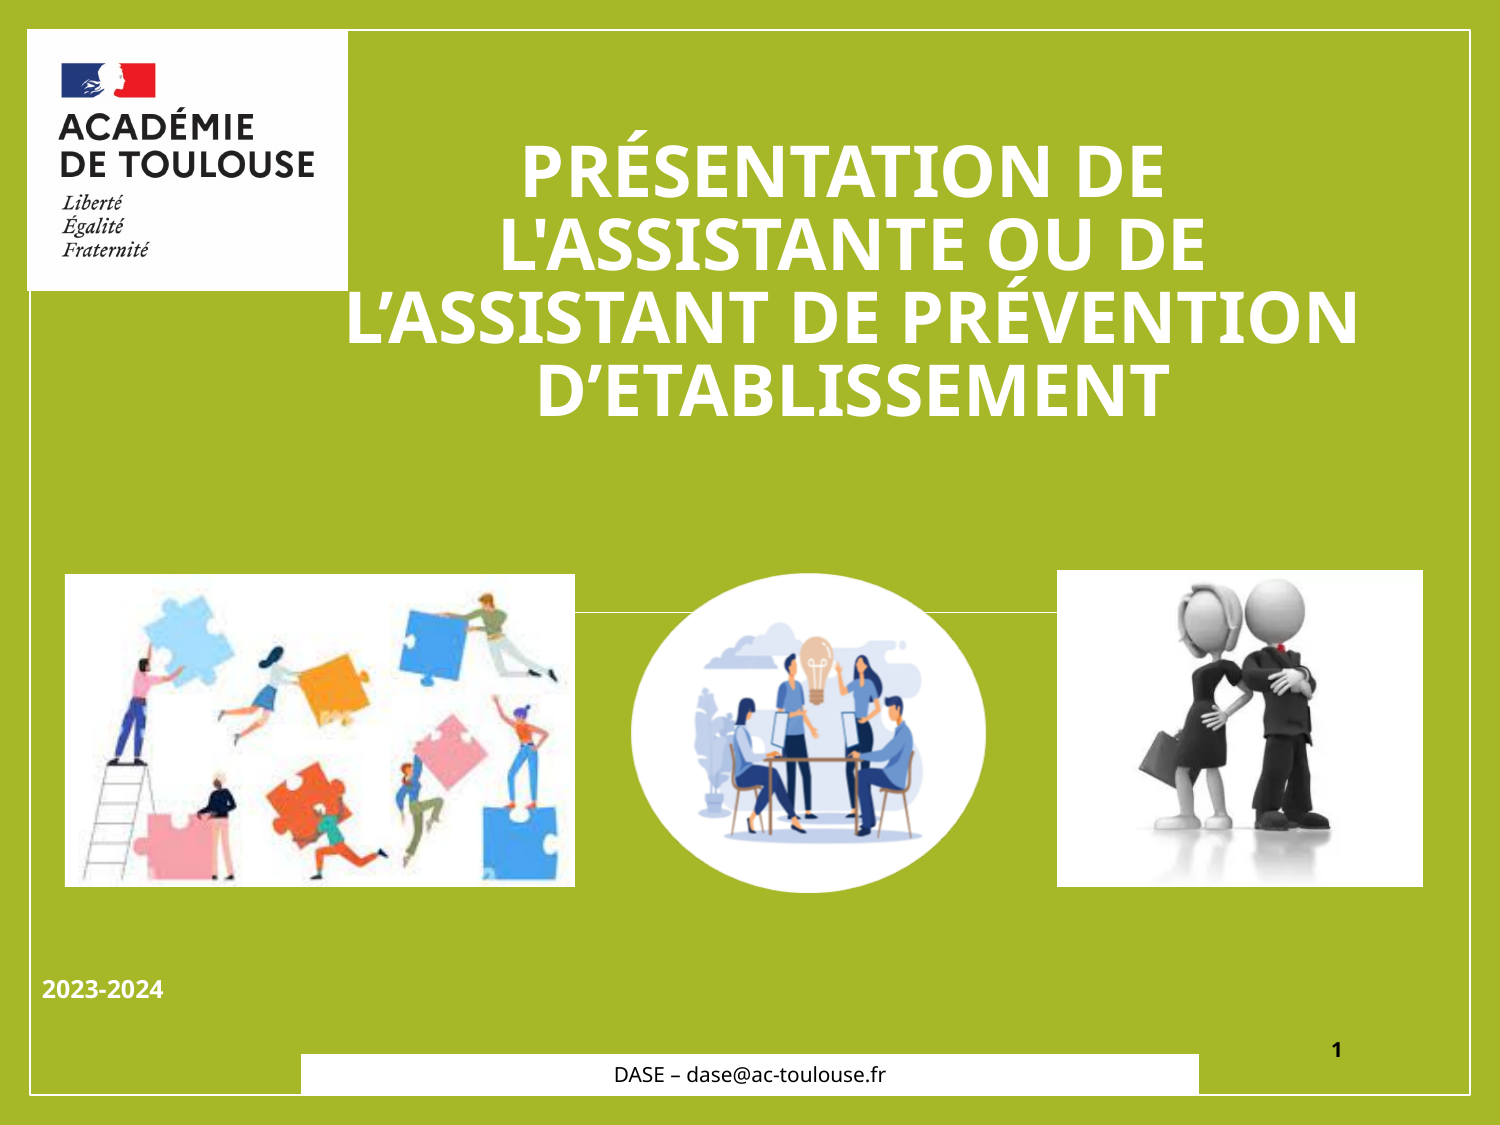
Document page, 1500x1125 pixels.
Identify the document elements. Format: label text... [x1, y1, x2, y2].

picture [26, 29, 348, 292]
picture [64, 574, 576, 887]
picture [631, 573, 987, 894]
text_box 2023-2024 [27, 966, 575, 1012]
text_box DASE – dase@ac-toulouse.fr [301, 1054, 1199, 1094]
title Présentation de l'Assistante ou de l’ASSISTANT de Prévention d’etablissement [324, 61, 1381, 542]
picture [1056, 570, 1423, 887]
slide_number 1 [1147, 1021, 1358, 1081]
